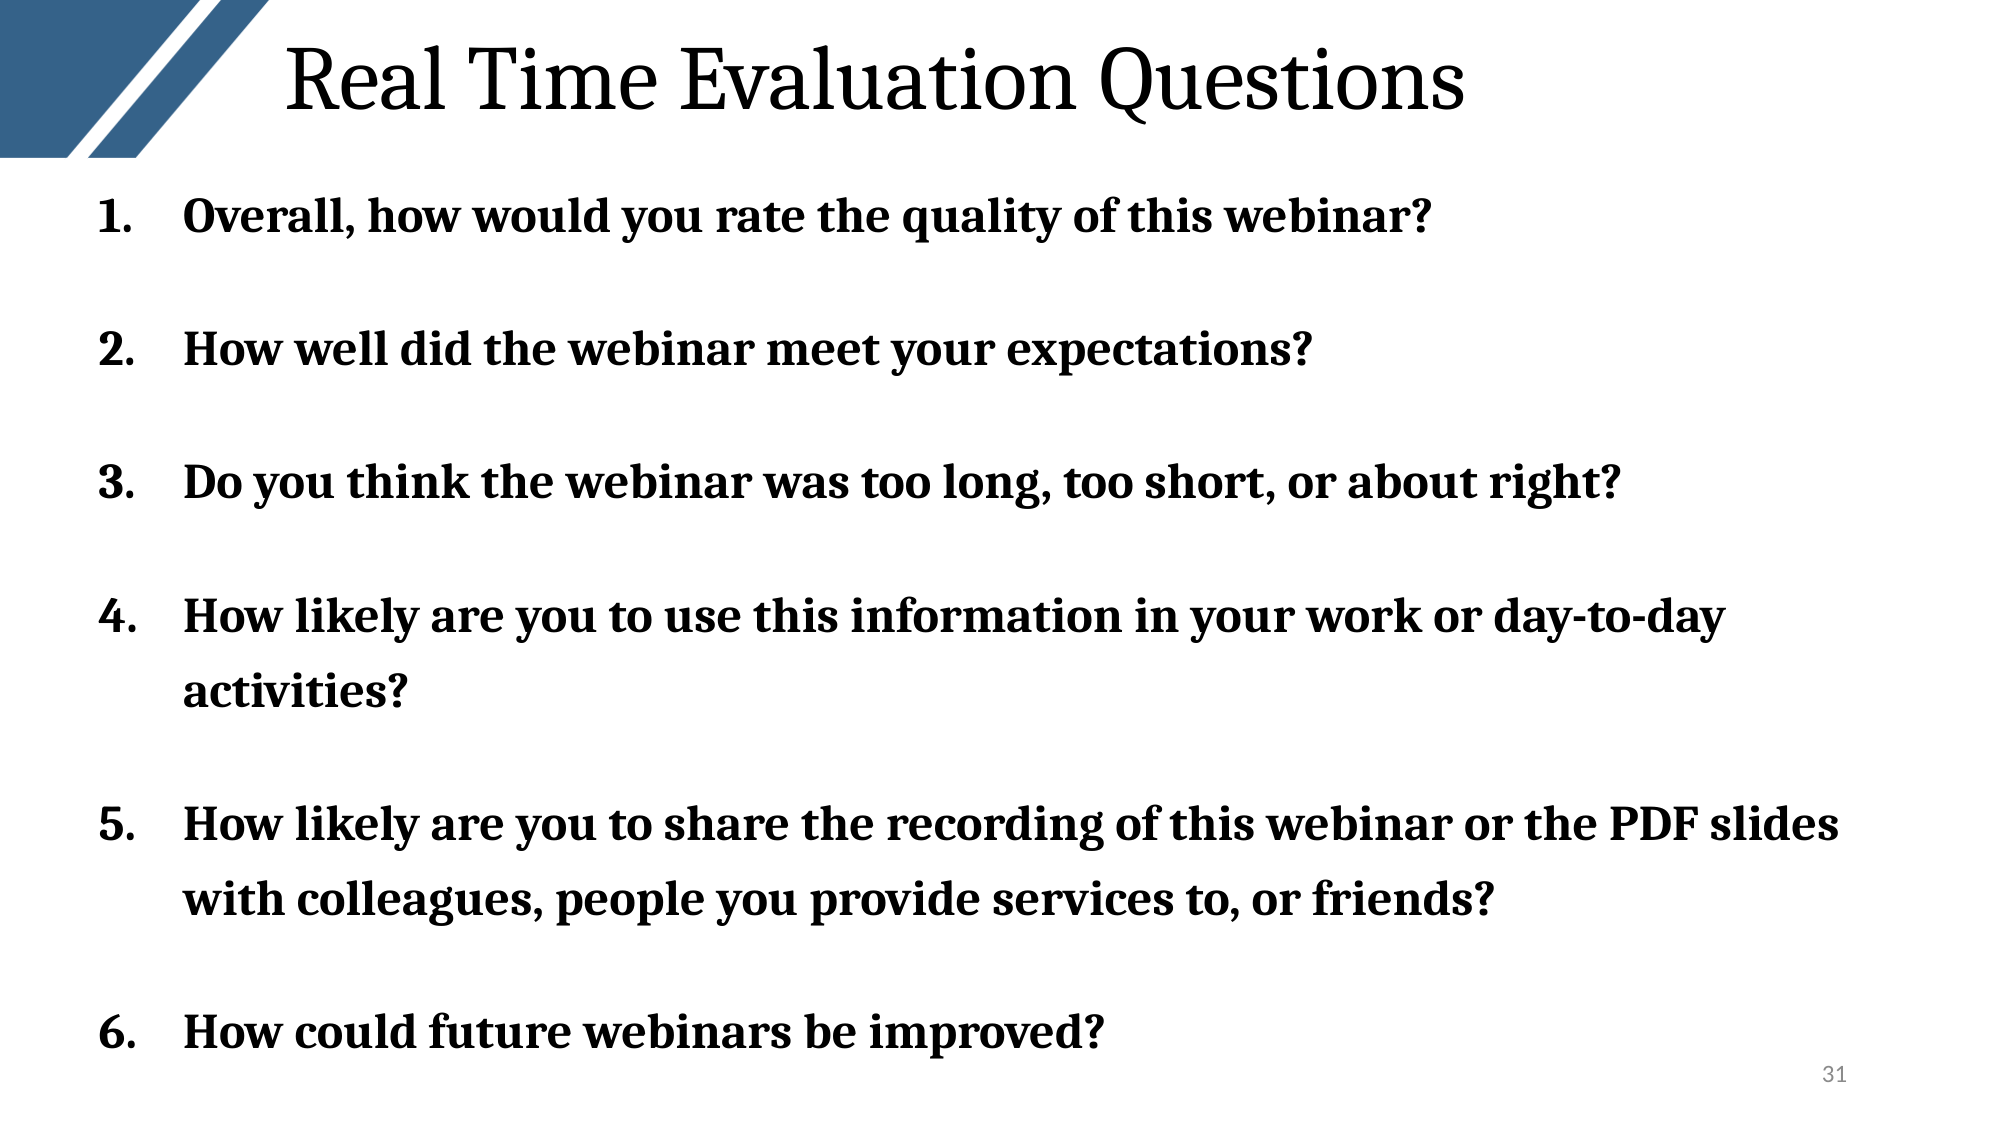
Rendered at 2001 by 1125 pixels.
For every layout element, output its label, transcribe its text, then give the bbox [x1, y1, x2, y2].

list Overall, how would you rate the quality of this webinar? How well did the webinar meet your expectations? Do you think the webinar was too long, too short, or about right? How likely are you to use this information in your work or day-to-day activities? How likely are you to share the recording of this webinar or the PDF slides with colleagues, people you provide services to, or friends? How could future webinars be improved? [83, 159, 1882, 1028]
slide_number 31 [1412, 1042, 1863, 1103]
title Real Time Evaluation Questions [269, 0, 2000, 160]
